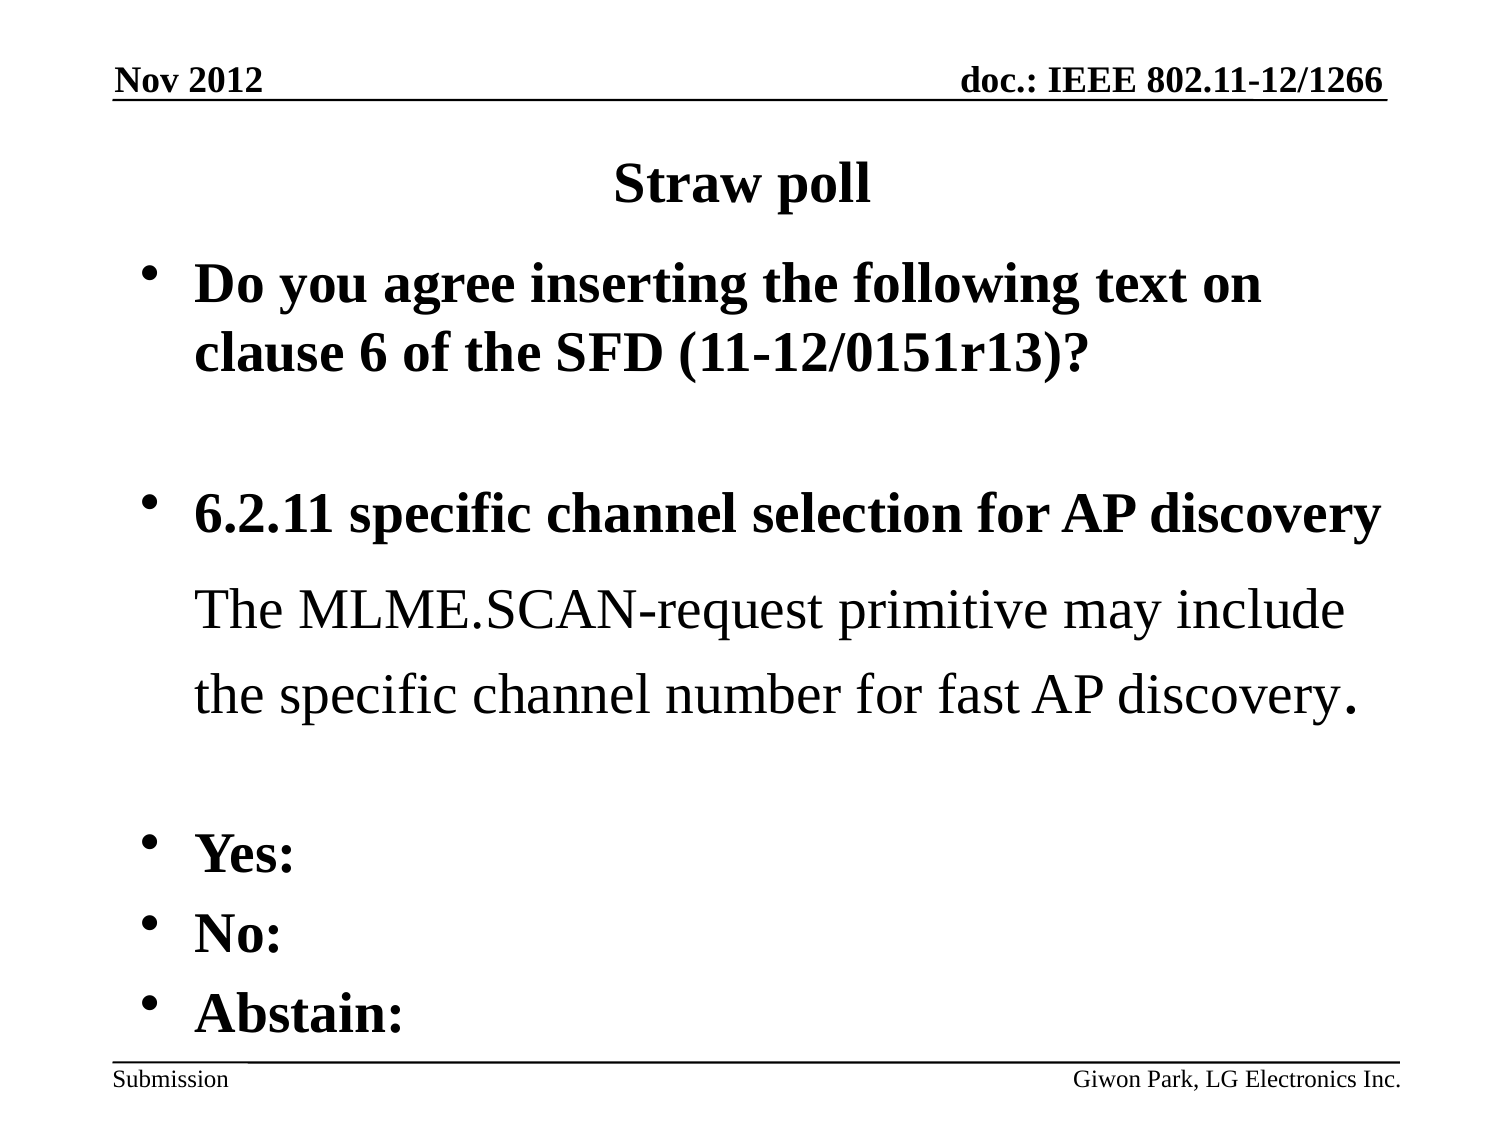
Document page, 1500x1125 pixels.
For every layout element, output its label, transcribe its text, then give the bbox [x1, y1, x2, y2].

title Straw poll [112, 134, 1388, 223]
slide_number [114, 54, 265, 101]
footer Giwon Park, LG Electronics Inc. [1068, 1061, 1402, 1125]
list Do you agree inserting the following text on clause 6 of the SFD (11-12/0151r13)? 6.2.11 specific channel selection for AP discovery The MLME.SCAN-request primitive may include the specific channel number for fast AP discovery. Yes: No: Abstain: [124, 237, 1401, 1076]
